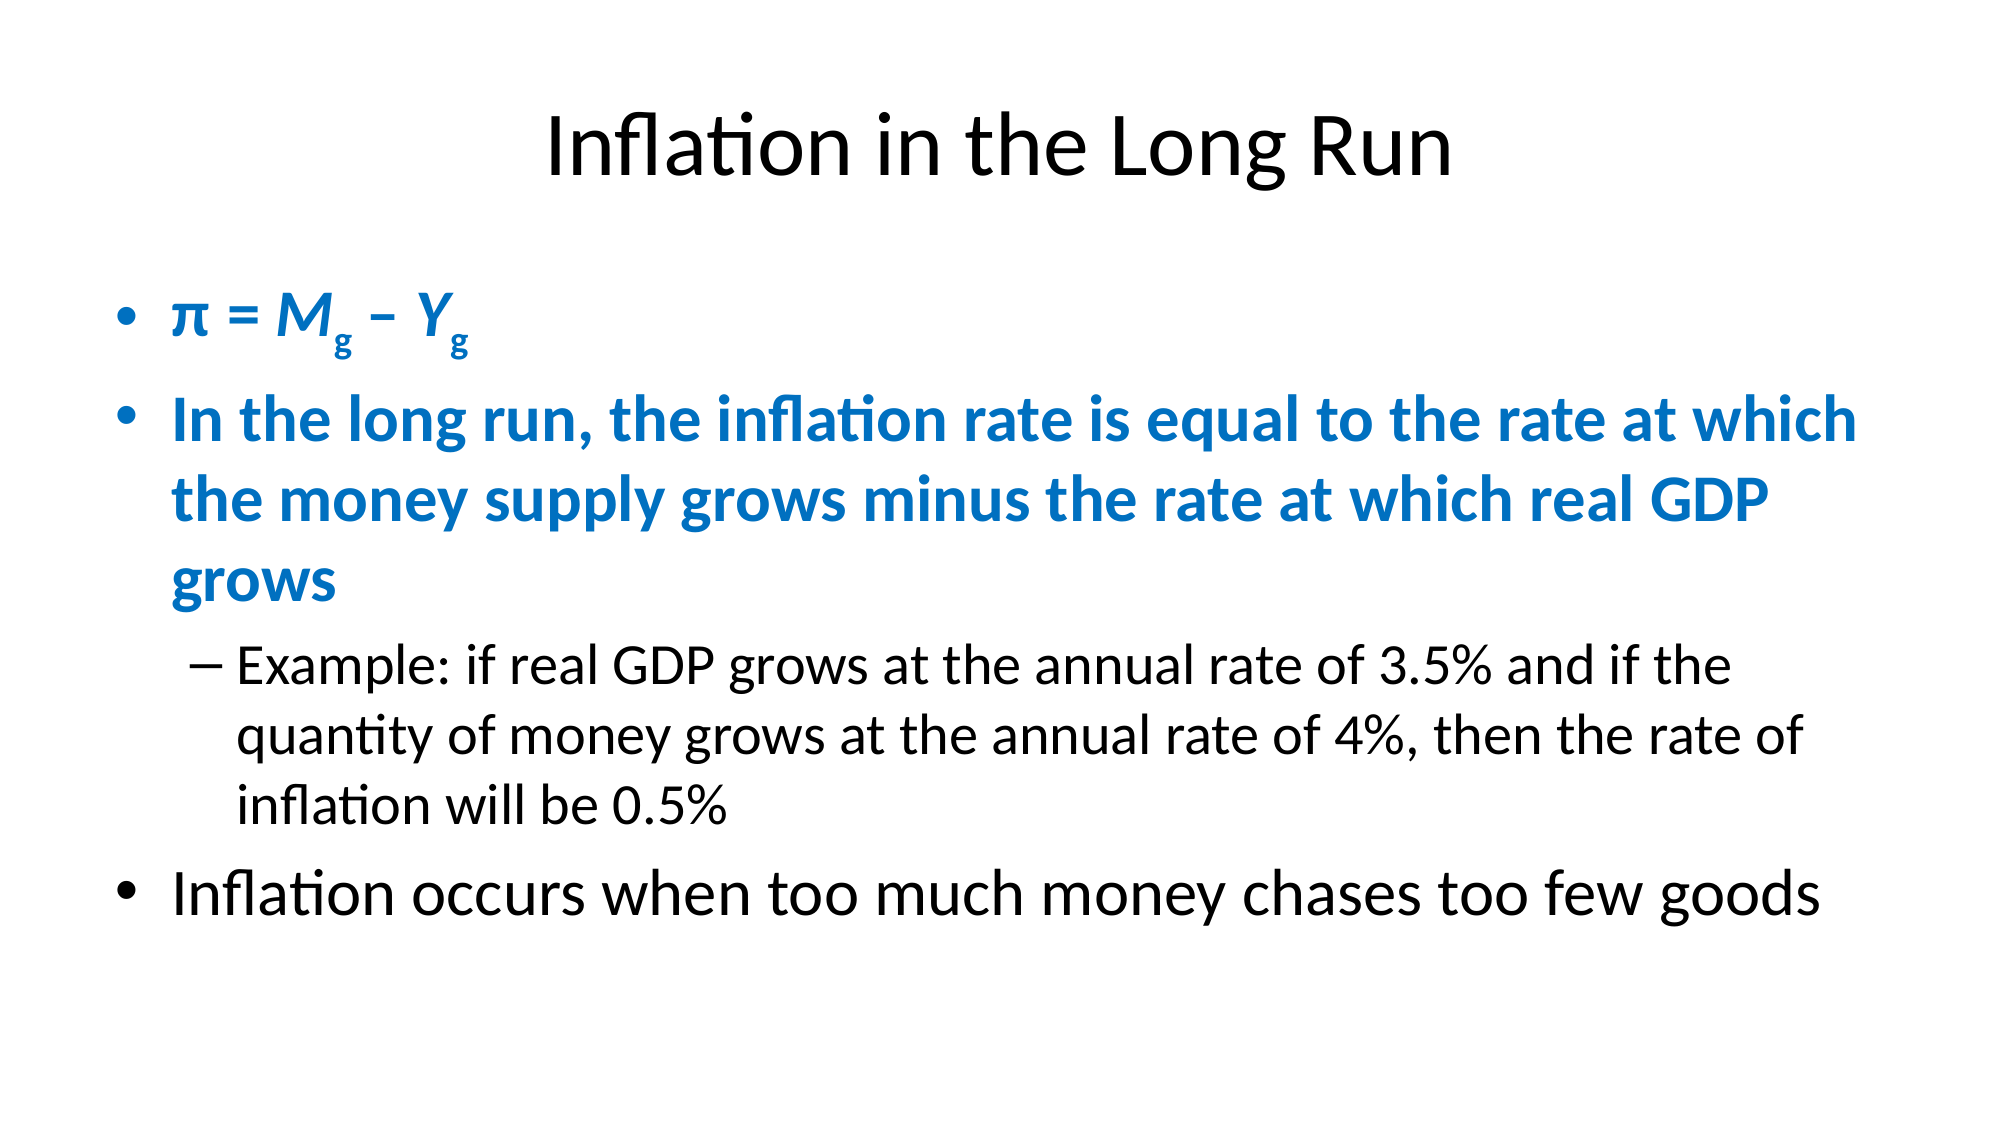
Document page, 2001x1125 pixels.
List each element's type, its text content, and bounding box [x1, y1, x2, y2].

title Inflation in the Long Run [99, 45, 1900, 233]
list π = Mg – Yg In the long run, the inflation rate is equal to the rate at which the money supply grows minus the rate at which real GDP grows Example: if real GDP grows at the annual rate of 3.5% and if the quantity of money grows at the annual rate of 4%, then the rate of inflation will be 0.5% Inflation occurs when too much money chases too few goods [99, 262, 1900, 1005]
